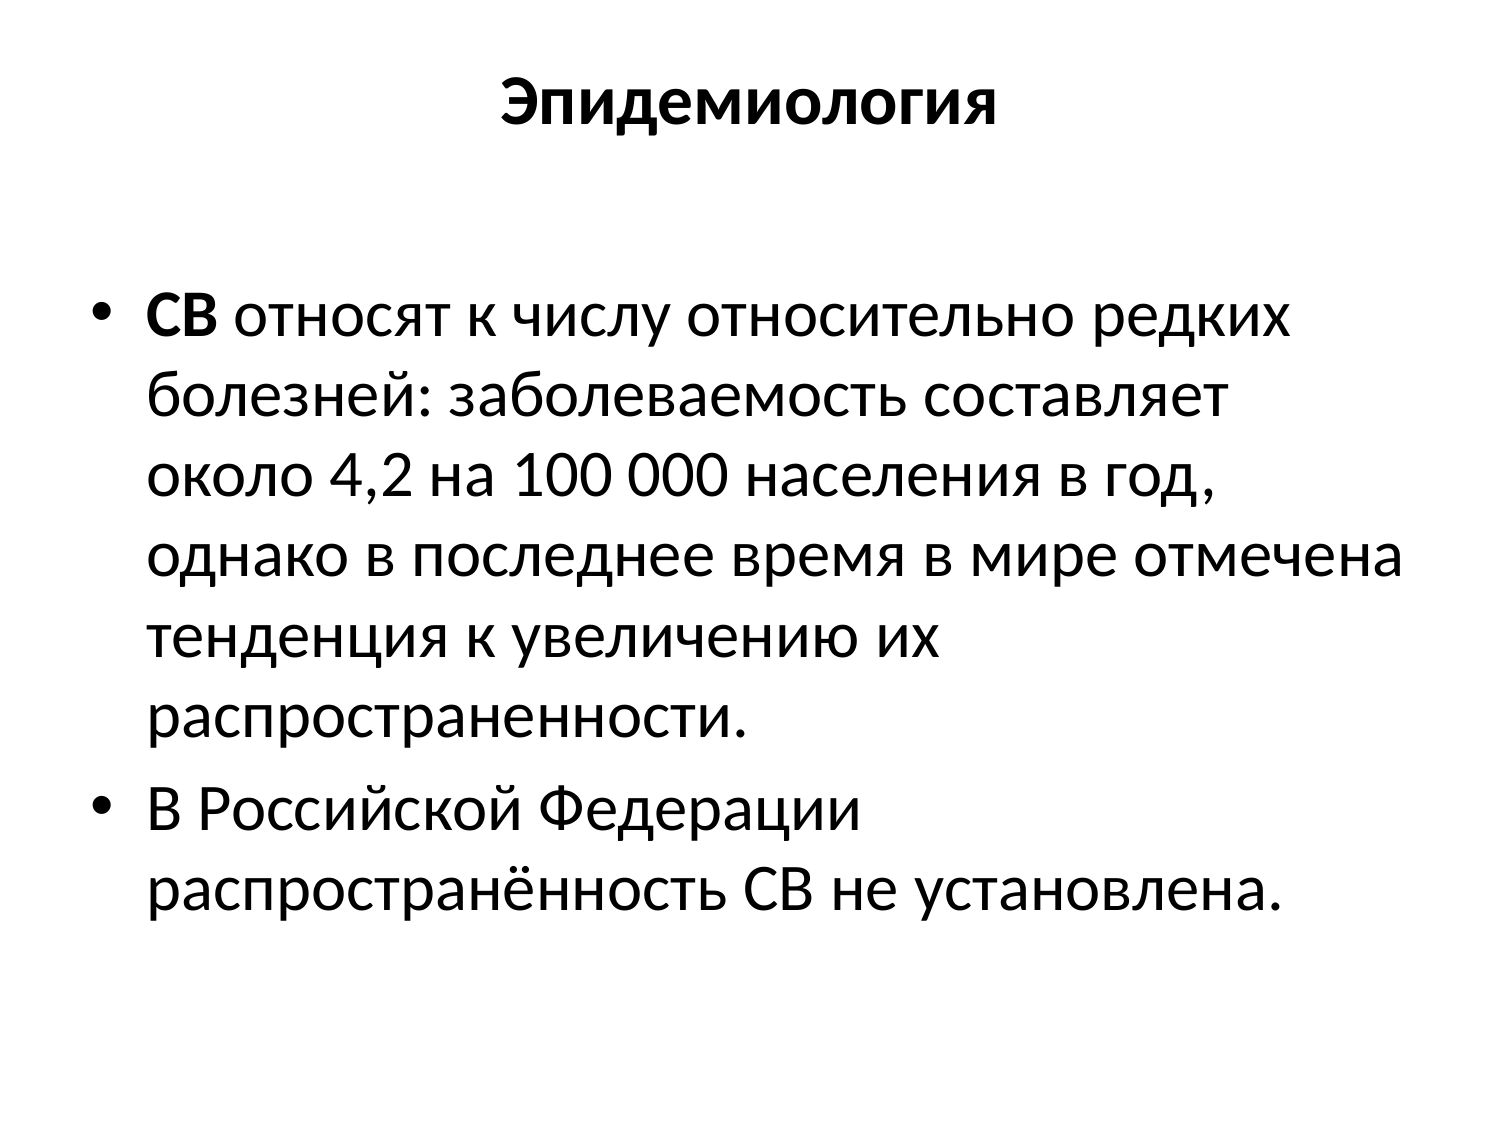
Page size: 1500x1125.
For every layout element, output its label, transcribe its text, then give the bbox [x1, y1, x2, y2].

title Эпидемиология [75, 45, 1425, 233]
list СВ относят к числу относительно редких болезней: заболеваемость составляет около 4,2 на 100 000 населения в год, однако в последнее время в мире отмечена тенденция к увеличению их распространенности. В Российской Федерации распространённость СВ не установлена. [75, 262, 1425, 1005]
